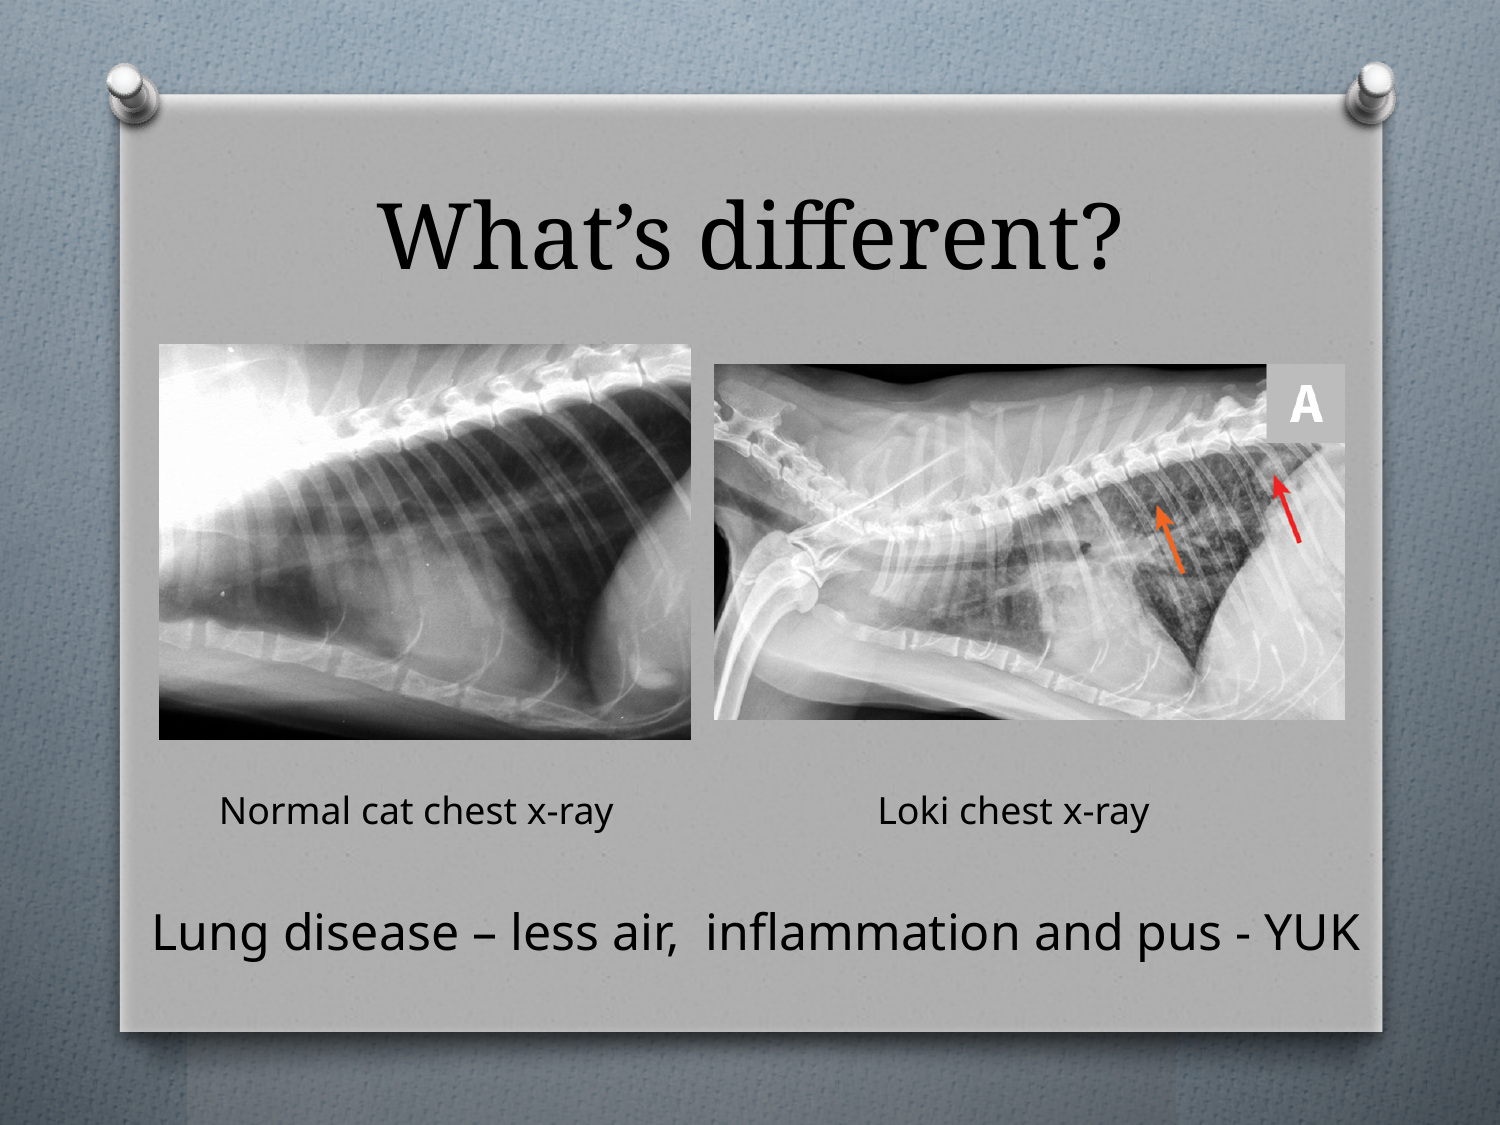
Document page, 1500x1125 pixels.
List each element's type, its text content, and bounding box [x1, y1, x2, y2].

title What’s different? [179, 134, 1323, 332]
text_box Normal cat chest x-ray Loki chest x-ray [204, 779, 1165, 840]
picture [159, 344, 692, 740]
picture [75, 29, 198, 153]
picture [1317, 35, 1439, 156]
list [714, 364, 1346, 721]
text_box Lung disease – less air, inflammation and pus - YUK [136, 893, 1376, 968]
